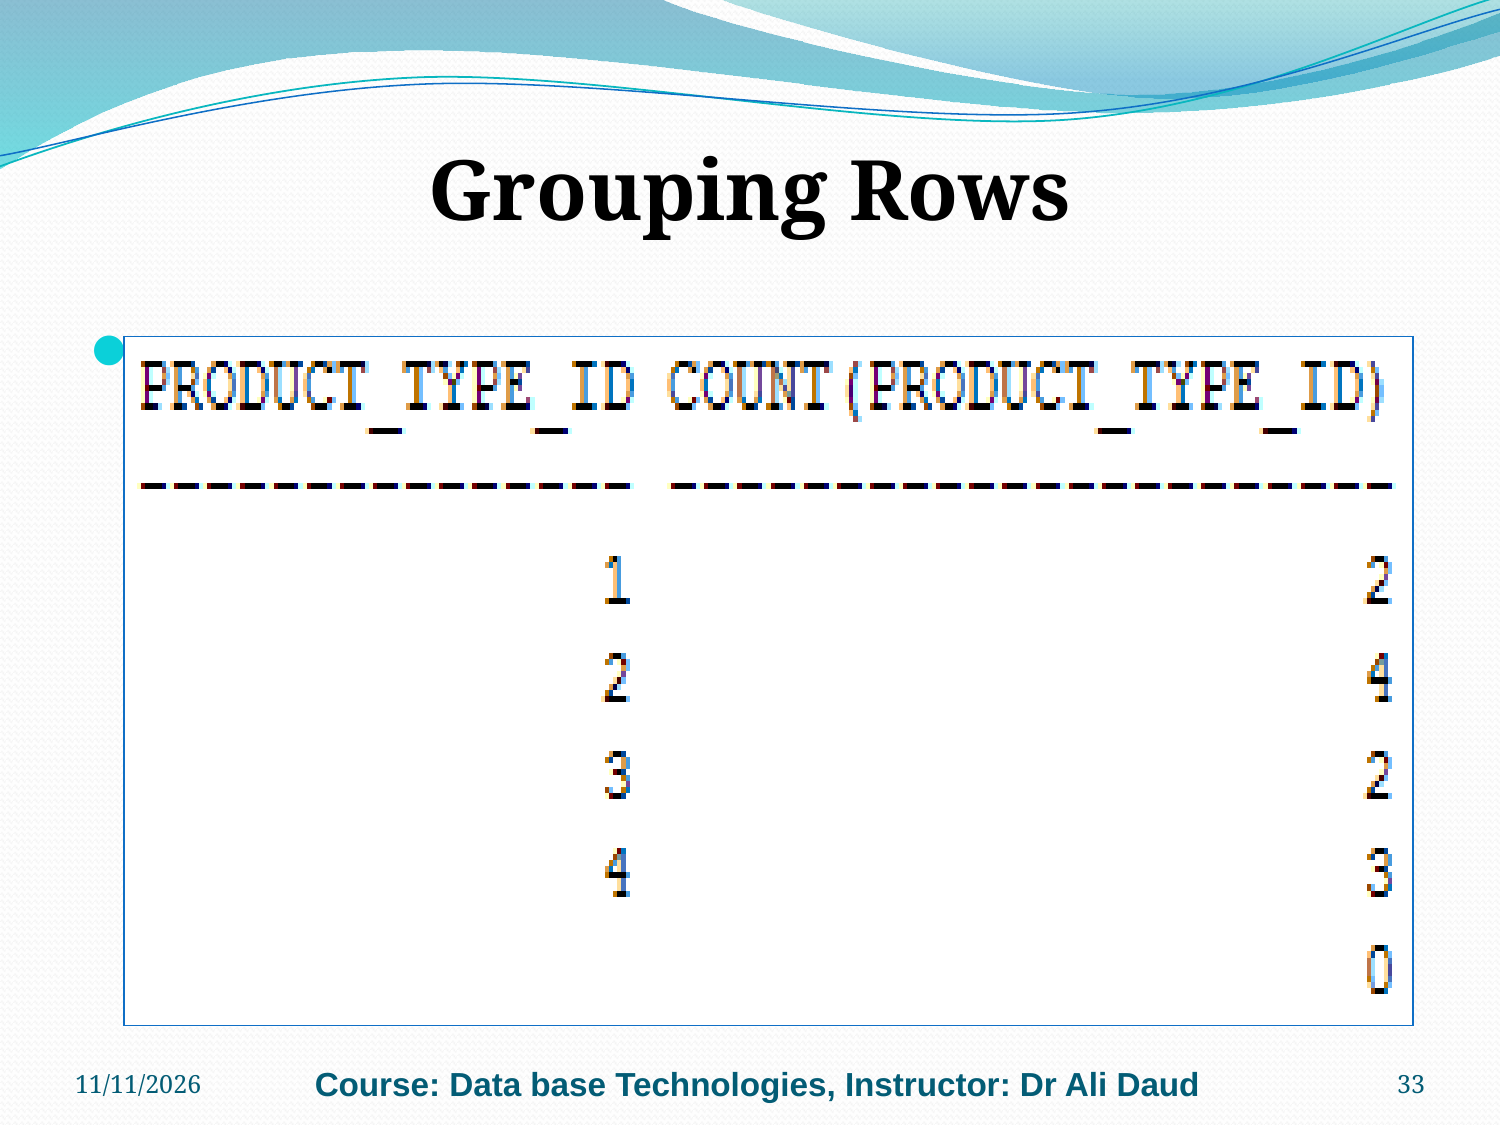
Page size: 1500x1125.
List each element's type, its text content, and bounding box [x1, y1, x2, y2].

title Grouping Rows [118, 341, 1418, 1037]
footer Course: Data base Technologies, Instructor: Dr Ali Daud [287, 1042, 1238, 1103]
slide_number 33 [1299, 1042, 1425, 1103]
list Notice the product_id column in the COUNT() function in this query rather than product_type_id This is because product_type_id is null for product #12 and would be ignored by the COUNT() function as shown in the following example which displays 0 for COUNT(product_type_id) in the last row of the result set SELECT product_type_id, COUNT(product_type_id) FROM products GROUP BY product_type_id; [75, 317, 1425, 1038]
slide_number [75, 1042, 287, 1103]
picture [124, 337, 1413, 1026]
title Grouping Rows [75, 115, 1425, 238]
